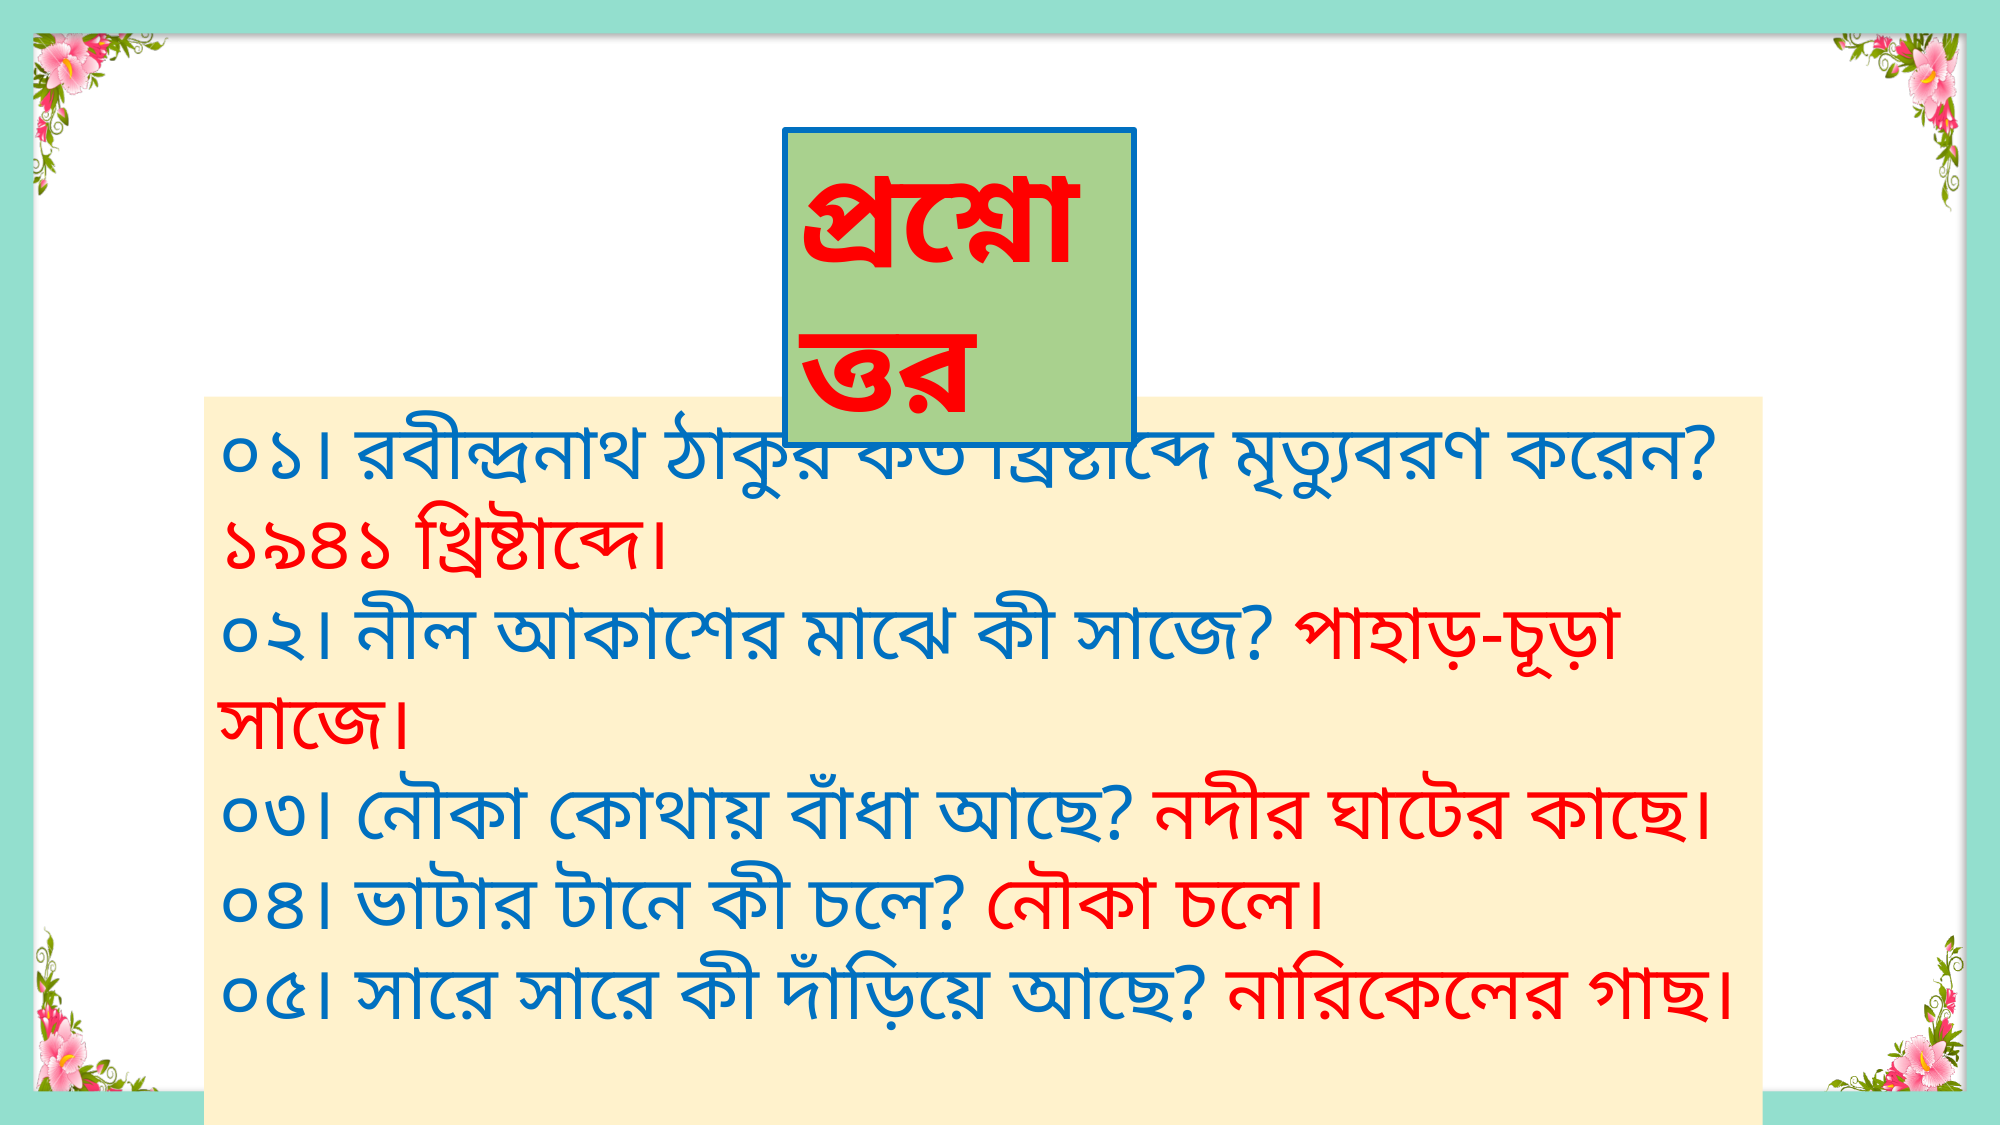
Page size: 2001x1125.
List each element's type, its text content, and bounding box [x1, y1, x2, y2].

picture [1801, 34, 1991, 214]
text_box ০১। রবীন্দ্রনাথ ঠাকুর কত খ্রিষ্টাব্দে মৃত্যুবরণ করেন? ১৯৪১ খ্রিষ্টাব্দে। ০২। নীল আকাশের মাঝে কী সাজে? পাহাড়-চূড়া সাজে। ০৩। নৌকা কোথায় বাঁধা আছে? নদীর ঘাটের কাছে। ০৪। ভাটার টানে কী চলে? নৌকা চলে। ০৫। সারে সারে কী দাঁড়িয়ে আছে? নারিকেলের গাছ। [204, 396, 1763, 1125]
text_box [0, 0, 2000, 1125]
picture [1822, 931, 1964, 1105]
picture [4, 925, 193, 1091]
text_box প্রশ্নোত্তর [785, 130, 1135, 445]
picture [27, 24, 170, 198]
